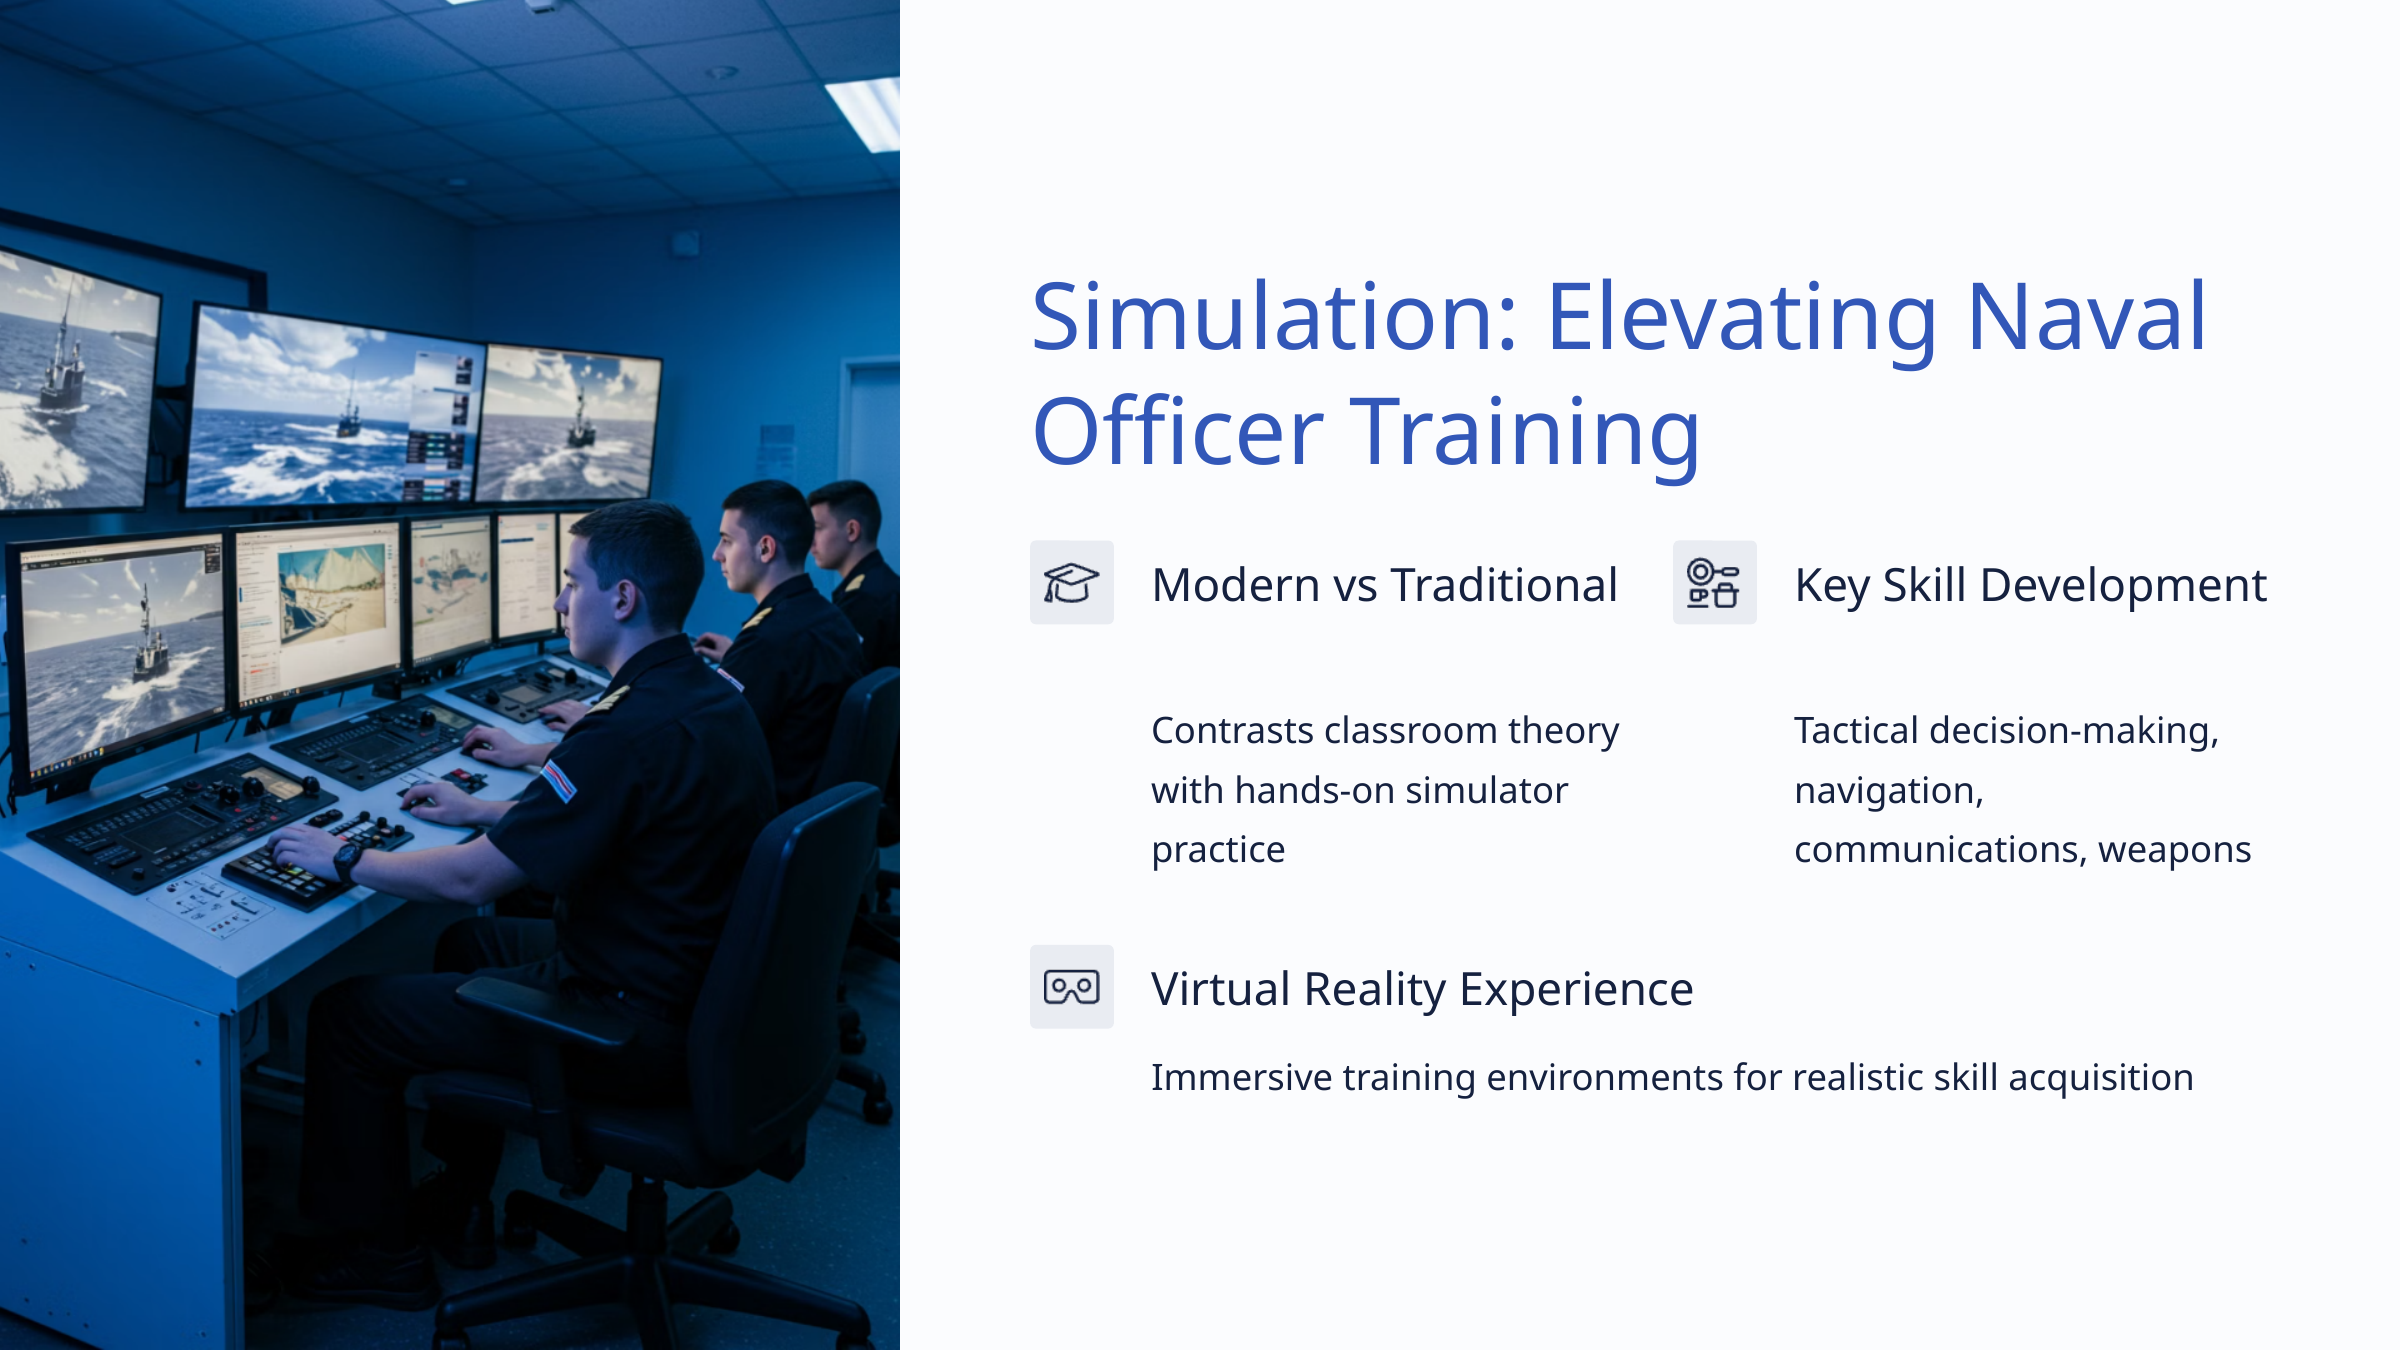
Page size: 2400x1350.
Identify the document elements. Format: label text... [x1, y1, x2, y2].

text_box Contrasts classroom theory with hands-on simulator practice [1151, 691, 1627, 871]
text_box [1673, 540, 1757, 625]
picture [1044, 951, 1100, 1022]
picture [1044, 547, 1100, 618]
text_box Modern vs Traditional [1151, 553, 1627, 670]
text_box [1030, 944, 1114, 1029]
text_box Tactical decision-making, navigation, communications, weapons [1794, 691, 2270, 871]
text_box Immersive training environments for realistic skill acquisition [1151, 1038, 2270, 1098]
picture [0, 0, 900, 1350]
text_box Key Skill Development [1794, 553, 2270, 670]
text_box [1030, 540, 1114, 625]
picture [1687, 547, 1743, 618]
text_box Virtual Reality Experience [1151, 957, 1730, 1016]
text_box Simulation: Elevating Naval Officer Training [1030, 252, 2270, 485]
